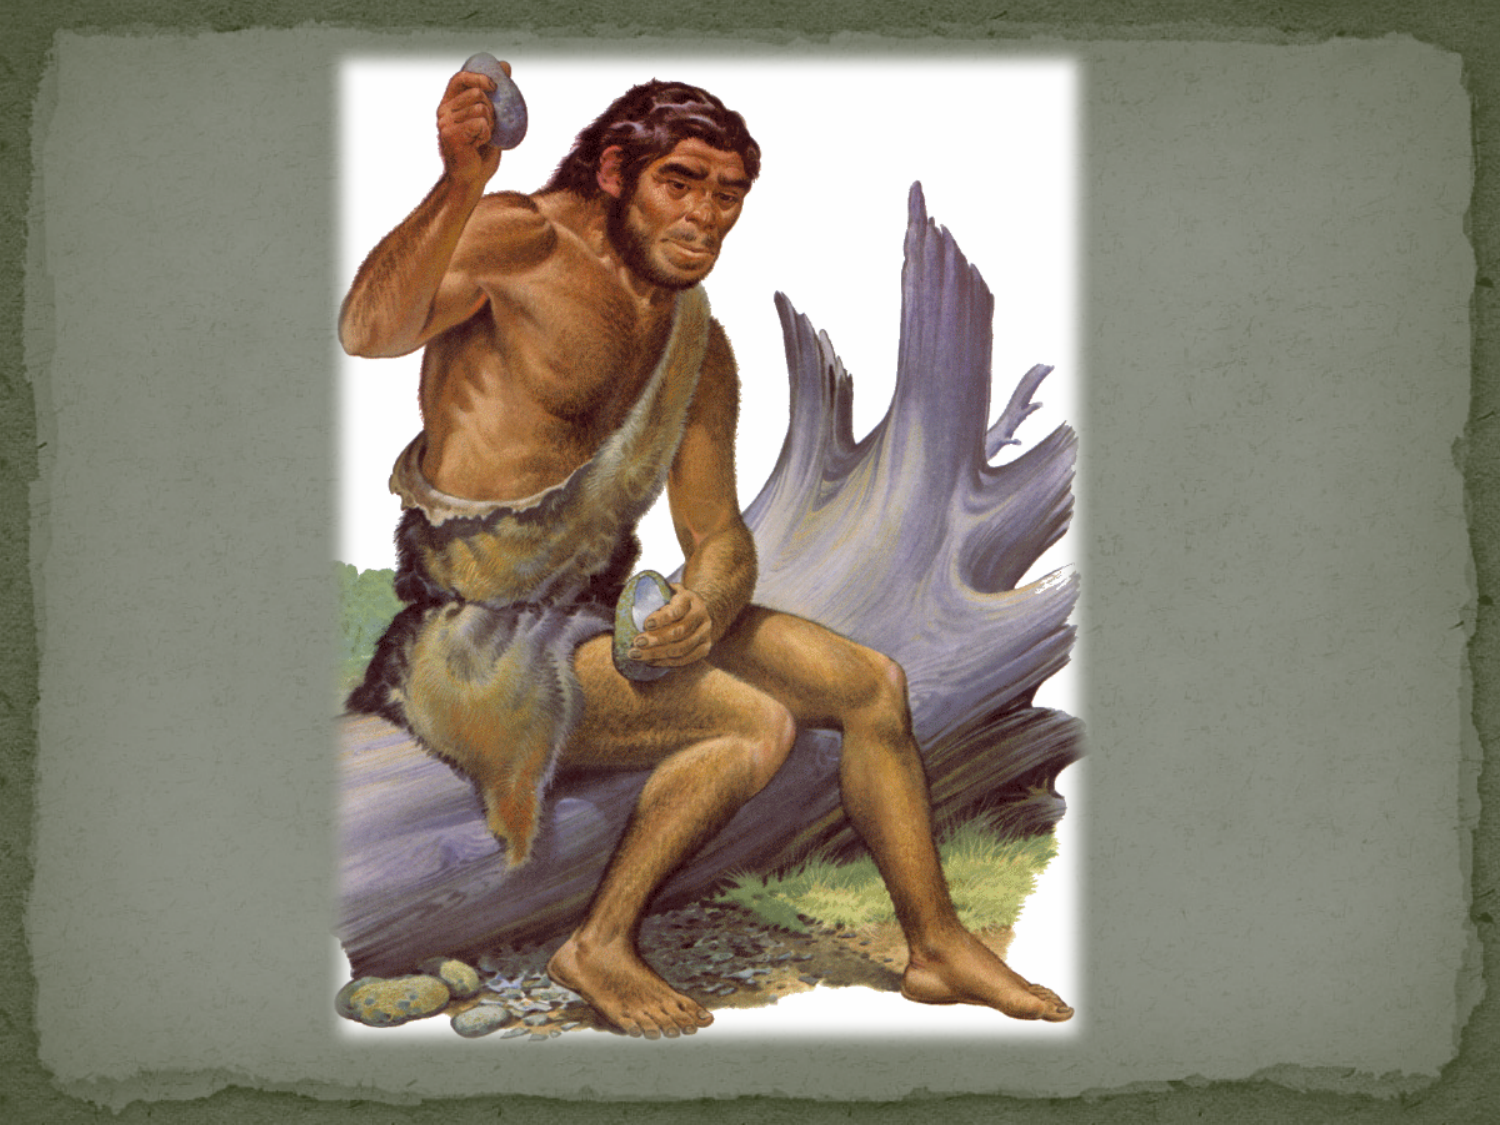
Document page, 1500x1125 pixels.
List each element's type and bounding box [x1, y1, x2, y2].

picture [325, 43, 1094, 1052]
